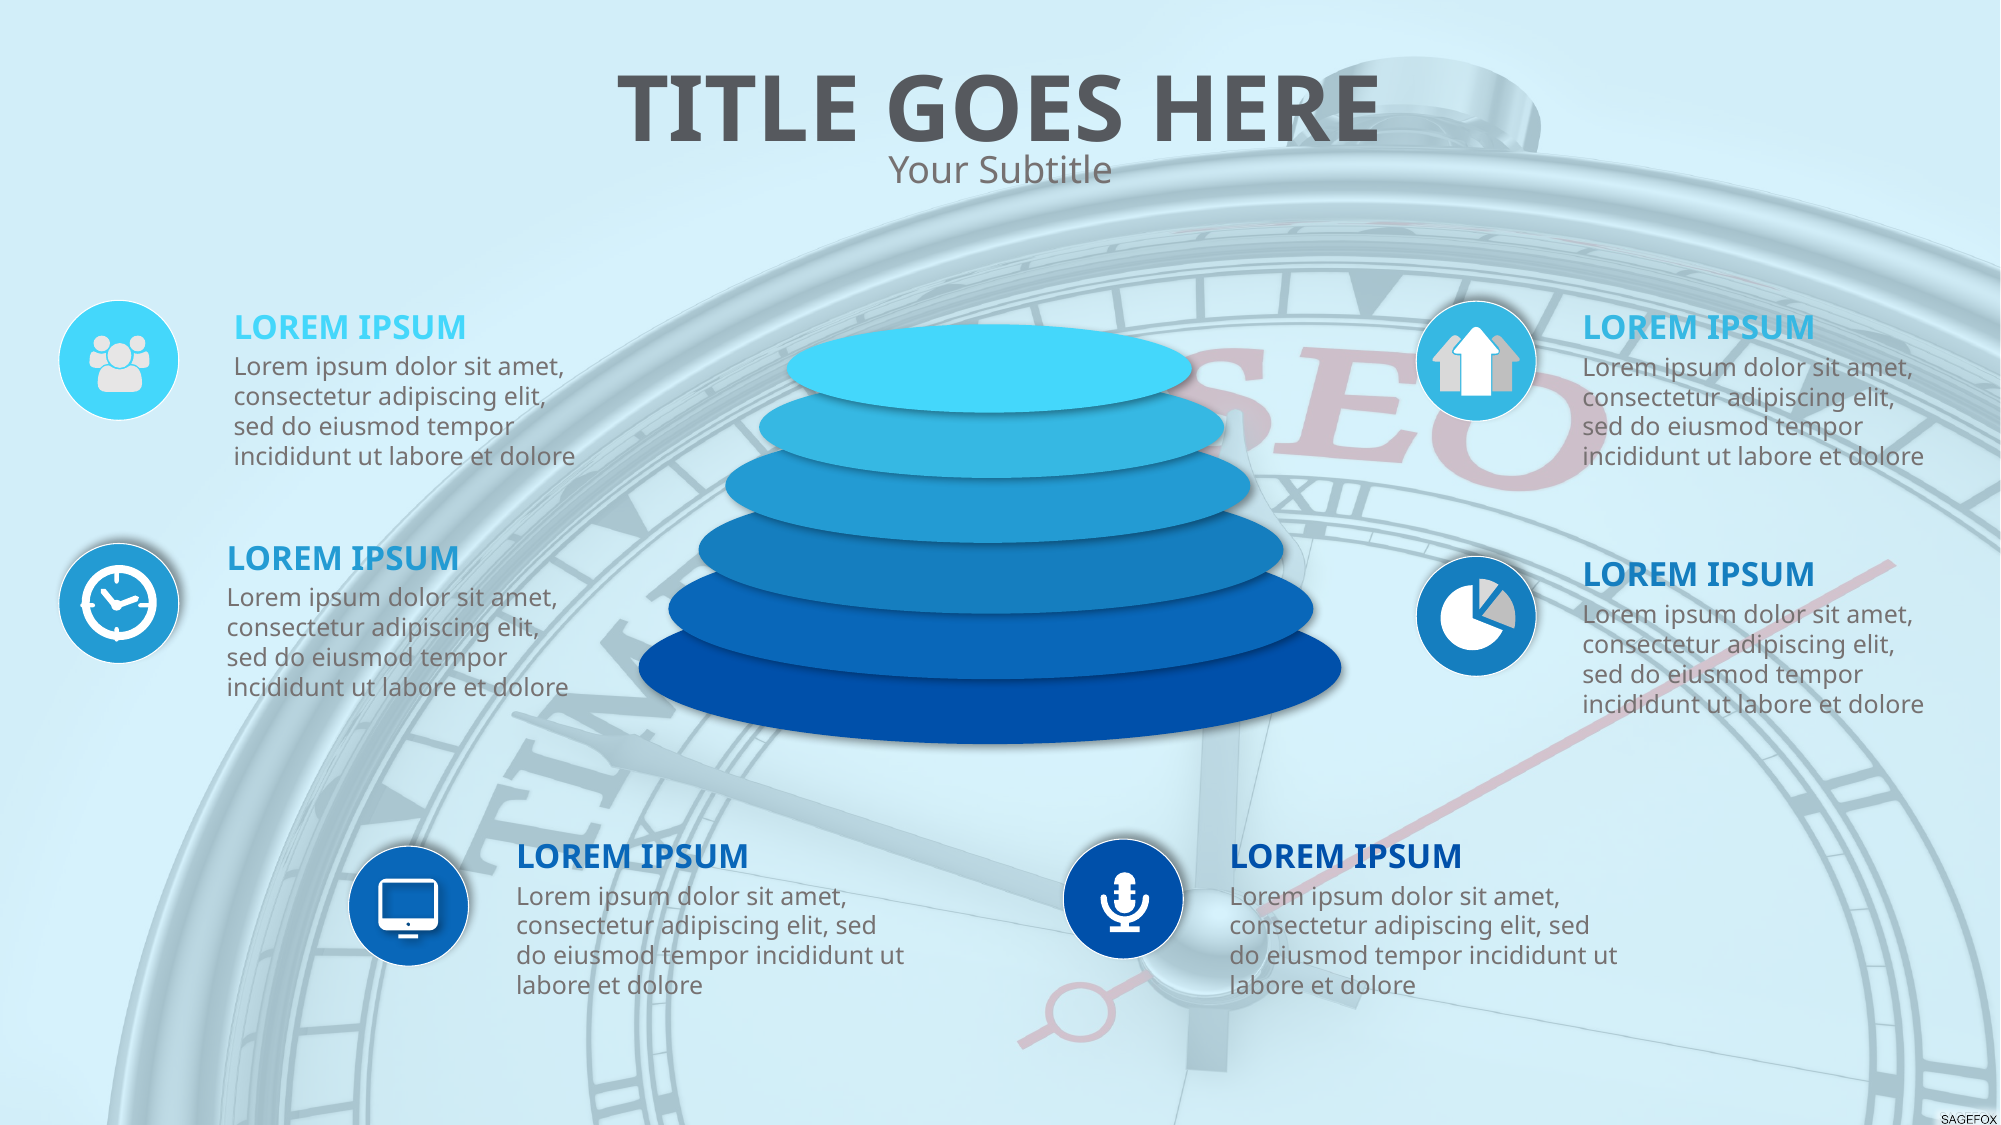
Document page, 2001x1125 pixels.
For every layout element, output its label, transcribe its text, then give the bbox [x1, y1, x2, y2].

text_box LOREM IPSUM Lorem ipsum dolor sit amet, consectetur adipiscing elit, sed do eiusmod tempor incididunt ut labore et dolore [1219, 829, 1637, 1005]
text_box [1415, 555, 1538, 678]
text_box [80, 565, 157, 642]
text_box [1415, 300, 1538, 423]
text_box [398, 934, 419, 939]
text_box LOREM IPSUM Lorem ipsum dolor sit amet, consectetur adipiscing elit, sed do eiusmod tempor incididunt ut labore et dolore [505, 829, 923, 1005]
text_box LOREM IPSUM Lorem ipsum dolor sit amet, consectetur adipiscing elit, sed do eiusmod tempor incididunt ut labore et dolore [1572, 301, 1948, 476]
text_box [1431, 326, 1522, 396]
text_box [548, 42, 1452, 199]
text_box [1440, 578, 1516, 651]
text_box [1100, 872, 1150, 933]
text_box [785, 323, 1193, 414]
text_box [58, 300, 179, 421]
picture [1938, 1114, 1999, 1125]
text_box LOREM IPSUM Lorem ipsum dolor sit amet, consectetur adipiscing elit, sed do eiusmod tempor incididunt ut labore et dolore [216, 531, 592, 707]
text_box [57, 542, 180, 665]
text_box [667, 574, 1315, 681]
text_box [697, 515, 1285, 615]
text_box LOREM IPSUM Lorem ipsum dolor sit amet, consectetur adipiscing elit, sed do eiusmod tempor incididunt ut labore et dolore [1572, 548, 1948, 724]
text_box LOREM IPSUM Lorem ipsum dolor sit amet, consectetur adipiscing elit, sed do eiusmod tempor incididunt ut labore et dolore [223, 300, 599, 476]
text_box [758, 396, 1226, 479]
text_box [1062, 838, 1185, 961]
text_box [637, 632, 1343, 746]
text_box [378, 878, 439, 931]
text_box [724, 452, 1252, 544]
text_box [347, 845, 470, 968]
